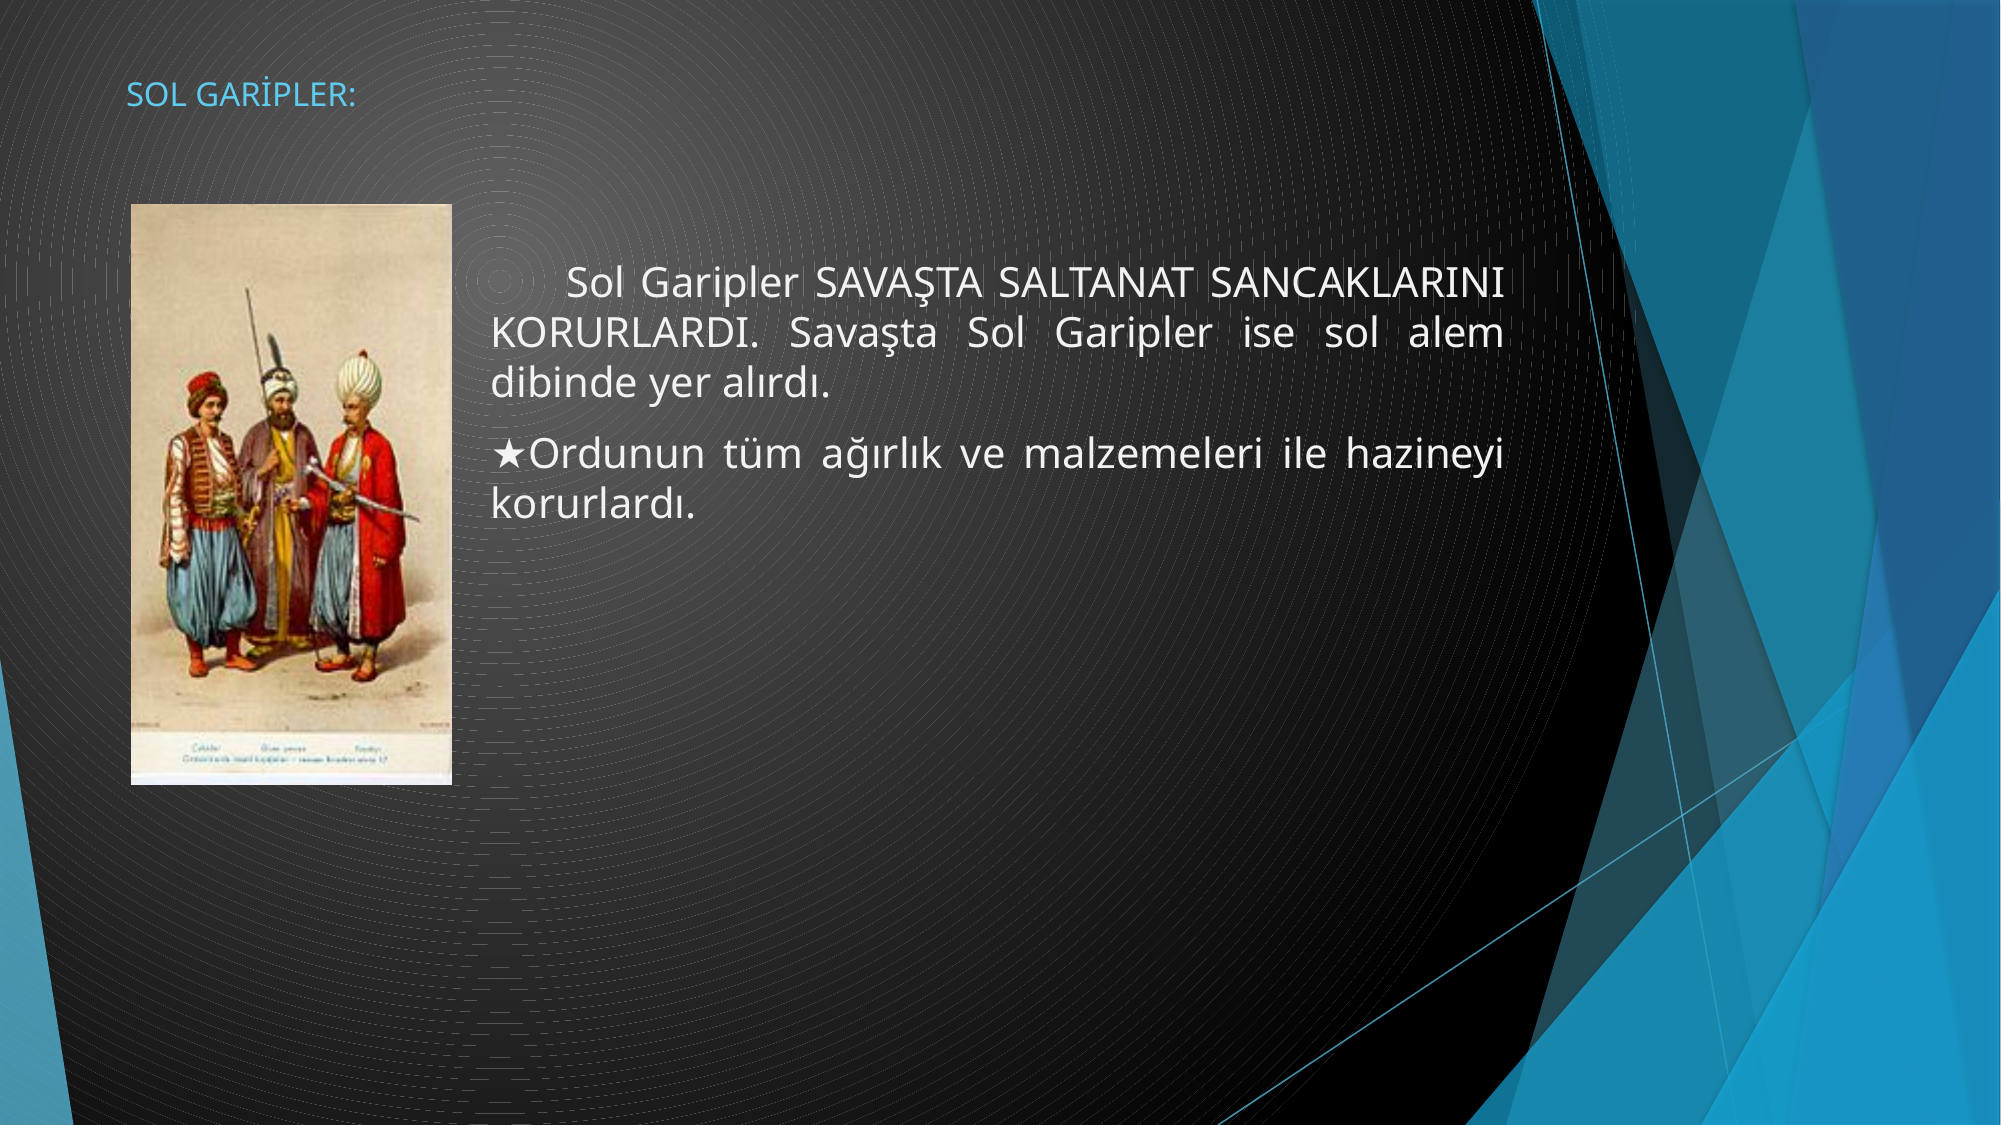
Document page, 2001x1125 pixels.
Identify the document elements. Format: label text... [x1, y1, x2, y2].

title SOL GARİPLER: [111, 65, 760, 121]
picture [131, 204, 453, 786]
list Sol Garipler SAVAŞTA SALTANAT SANCAKLARINI KORURLARDI. Savaşta Sol Garipler ise sol alem dibinde yer alırdı. ★Ordunun tüm ağırlık ve malzemeleri ile hazineyi korurlardı. [475, 247, 1522, 714]
